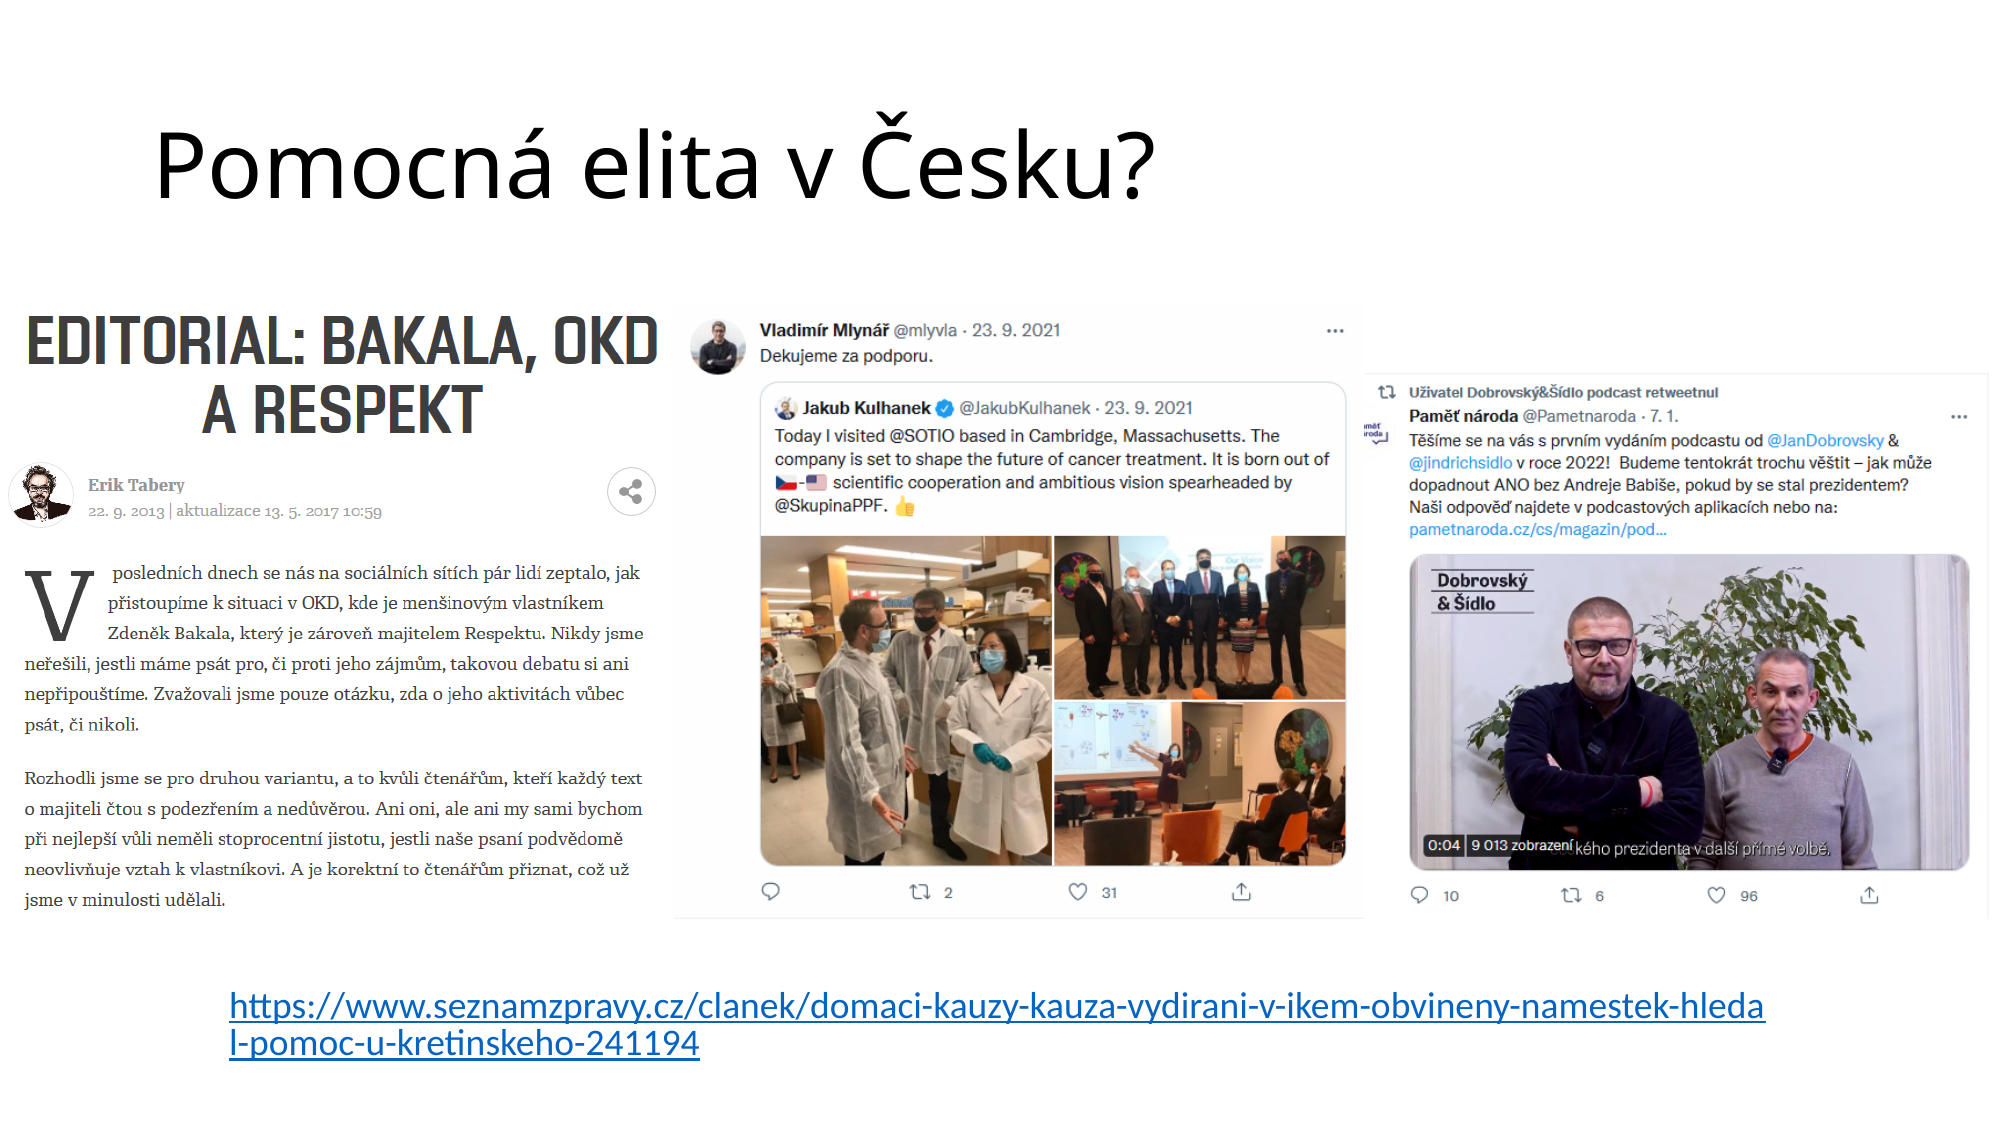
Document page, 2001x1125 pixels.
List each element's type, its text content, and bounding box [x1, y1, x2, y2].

picture [0, 305, 1991, 919]
title Pomocná elita v Česku? [137, 59, 1863, 278]
text_box https://www.seznamzpravy.cz/clanek/domaci-kauzy-kauza-vydirani-v-ikem-obvineny-namestek-hledal-pomoc-u-kretinskeho-241194 [214, 973, 1786, 1079]
